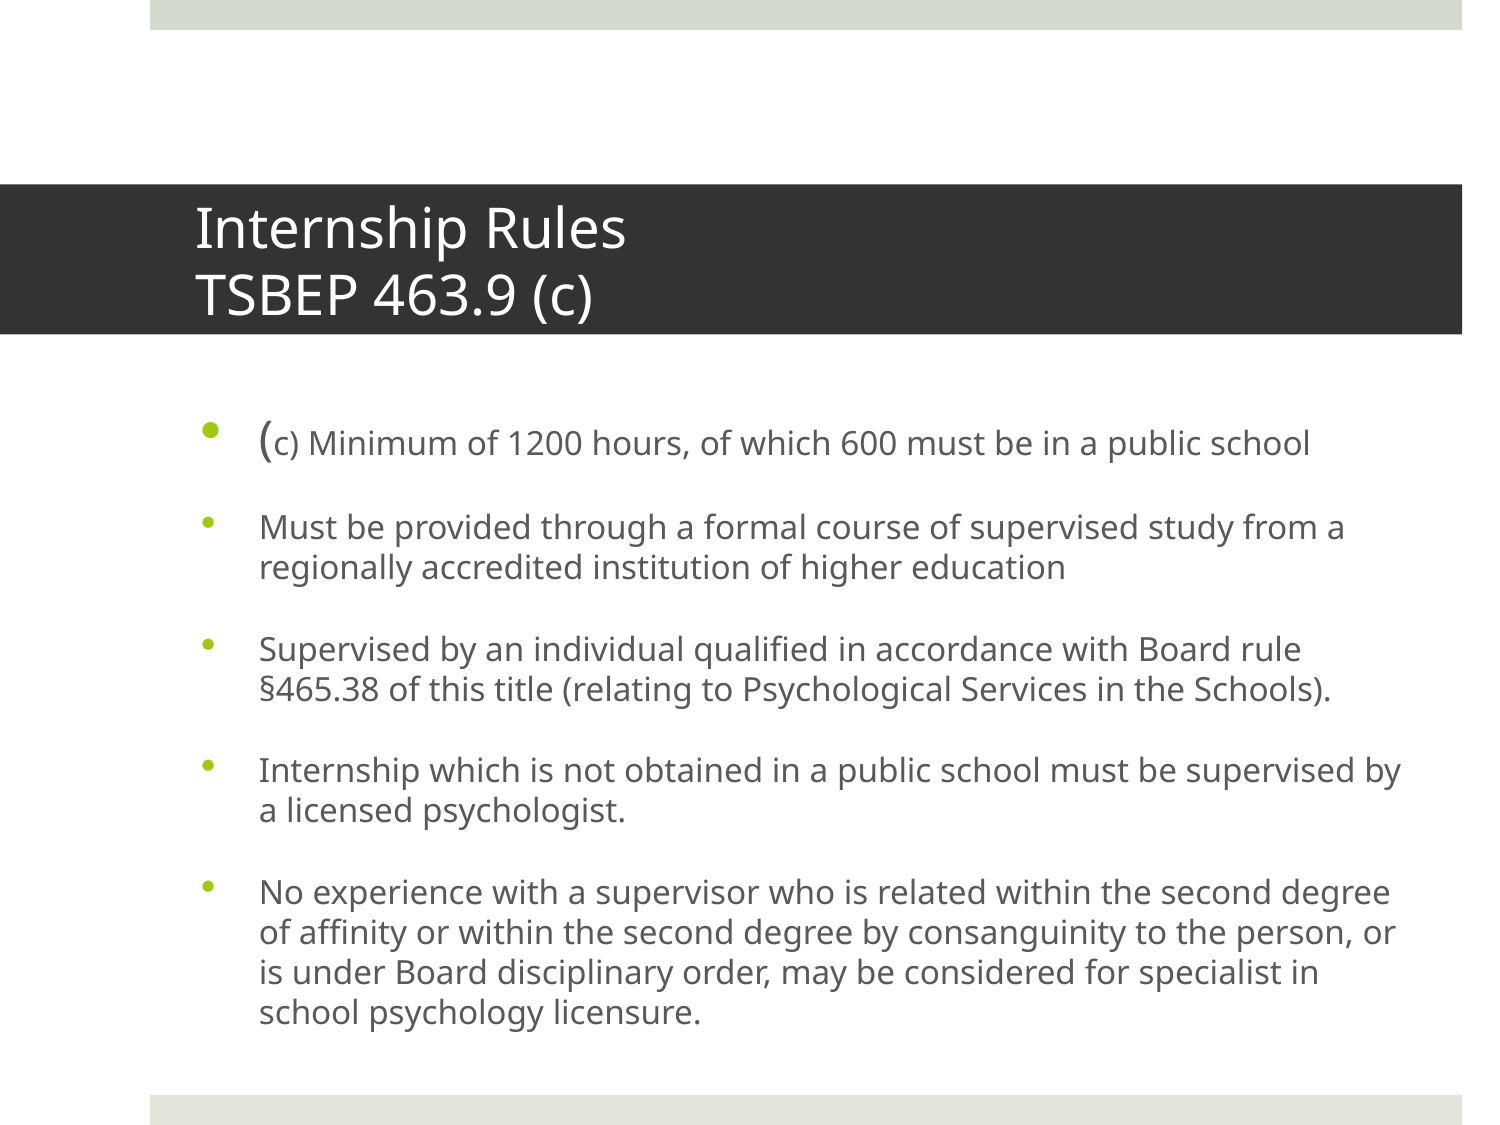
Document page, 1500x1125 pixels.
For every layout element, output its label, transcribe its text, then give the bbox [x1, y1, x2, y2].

title Internship Rules TSBEP 463.9 (c) [0, 184, 1463, 335]
list (c) Minimum of 1200 hours, of which 600 must be in a public school Must be provided through a formal course of supervised study from a regionally accredited institution of higher education Supervised by an individual qualified in accordance with Board rule §465.38 of this title (relating to Psychological Services in the Schools). Internship which is not obtained in a public school must be supervised by a licensed psychologist. No experience with a supervisor who is related within the second degree of affinity or within the second degree by consanguinity to the person, or is under Board disciplinary order, may be considered for specialist in school psychology licensure. [187, 399, 1436, 1003]
